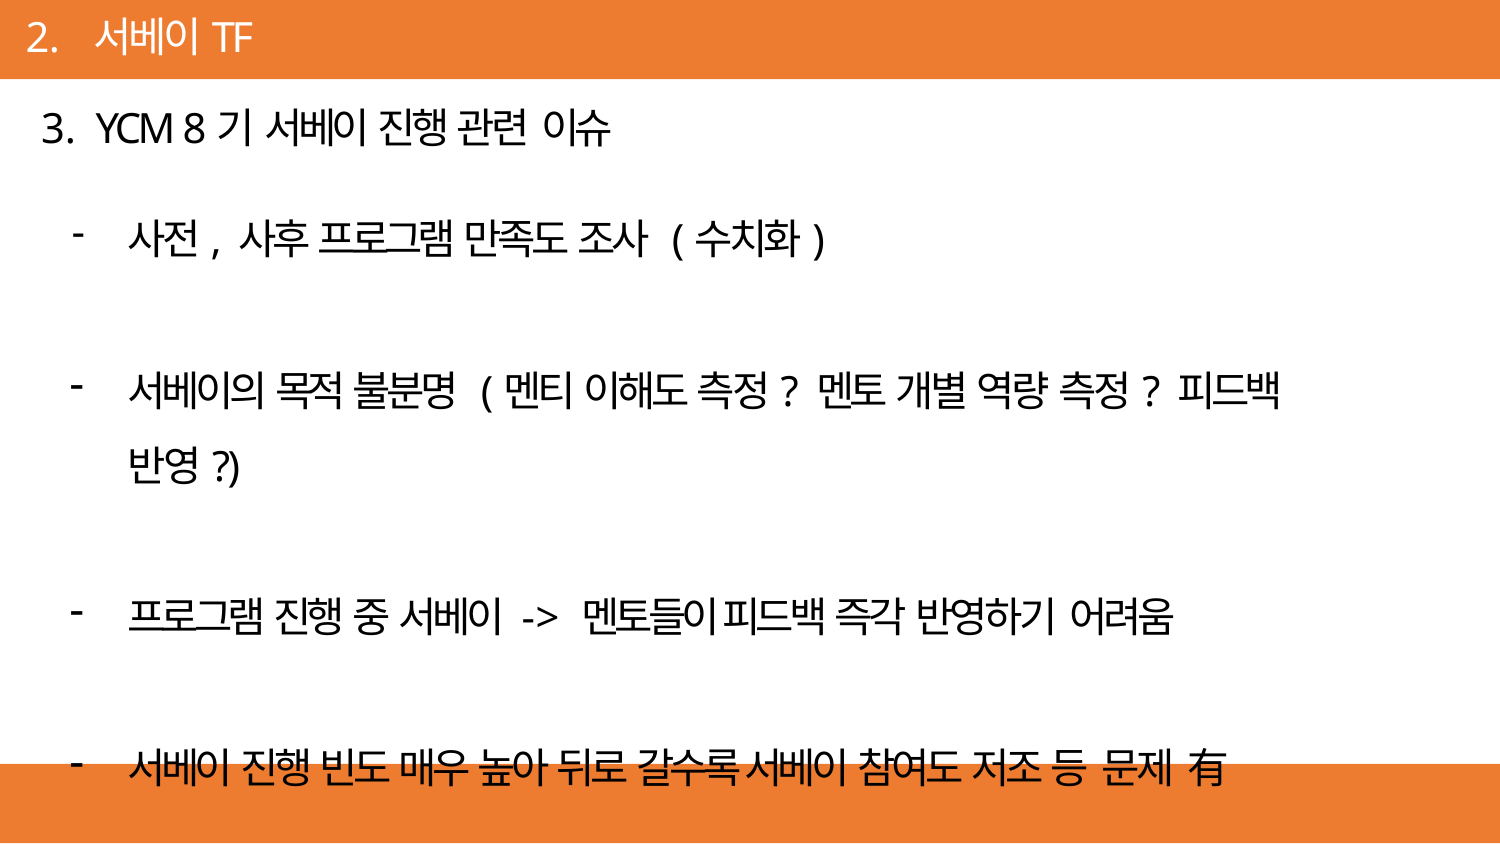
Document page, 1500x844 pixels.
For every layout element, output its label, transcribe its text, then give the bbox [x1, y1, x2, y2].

text_box 서베이TF YCM 8기 서베이 진행 관련 이슈 사전, 사후 프로그램 만족도 조사 (수치화) 서베이의 목적 불분명 (멘티 이해도 측정? 멘토 개별 역량 측정? 피드백 반영?) 프로그램 진행 중 서베이 -> 멘토들이 피드백 즉각 반영하기 어려움 서베이 진행 빈도 매우 높아 뒤로 갈수록 서베이 참여도 저조 등 문제 有 [23, 8, 1322, 793]
